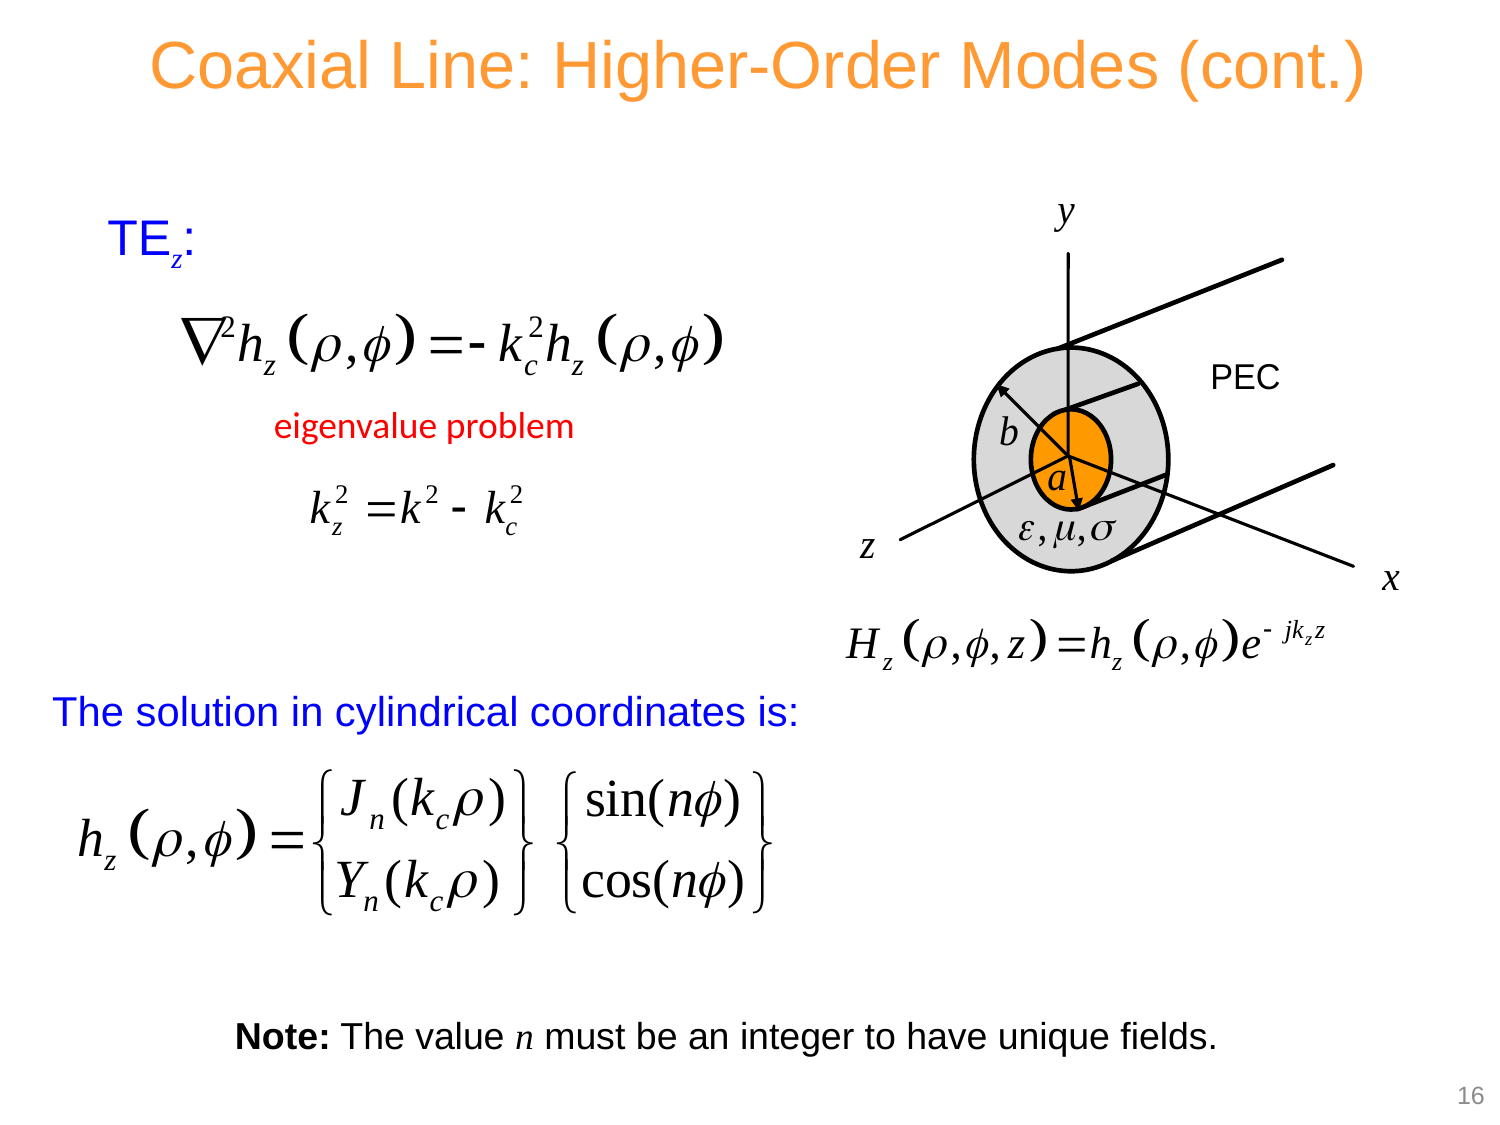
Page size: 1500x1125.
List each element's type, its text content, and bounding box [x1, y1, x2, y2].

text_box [69, 757, 796, 929]
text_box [835, 191, 1422, 610]
text_box eigenvalue problem [258, 402, 590, 454]
slide_number 16 [1149, 1065, 1500, 1125]
text_box The solution in cylindrical coordinates is: [37, 677, 815, 743]
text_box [837, 616, 1335, 686]
text_box Note: The value n must be an integer to have unique fields. [220, 1004, 1244, 1065]
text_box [302, 473, 534, 548]
text_box TEz: [92, 198, 256, 282]
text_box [173, 302, 732, 393]
text_box Coaxial Line: Higher-Order Modes (cont.) [78, 13, 1439, 109]
